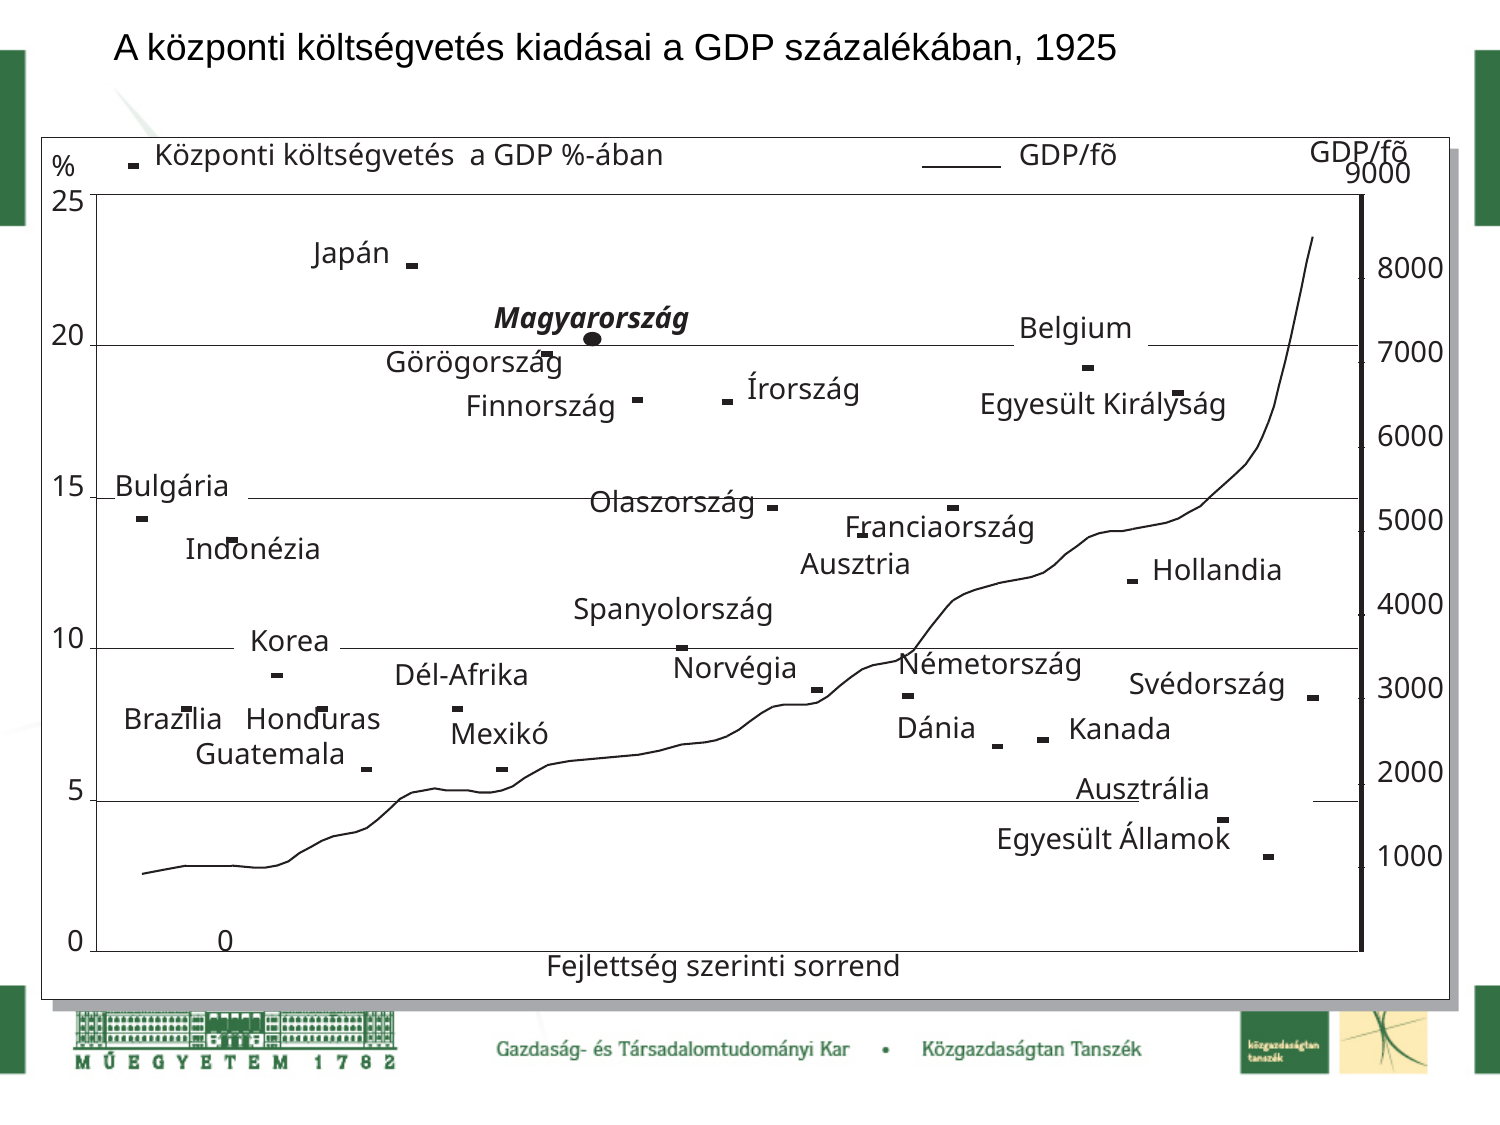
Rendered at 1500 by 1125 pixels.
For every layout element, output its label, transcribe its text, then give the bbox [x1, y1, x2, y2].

picture [0, 0, 1500, 1125]
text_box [41, 136, 1459, 1012]
text_box A központi költségvetés kiadásai a GDP százalékában, 1925 [98, 15, 1251, 75]
